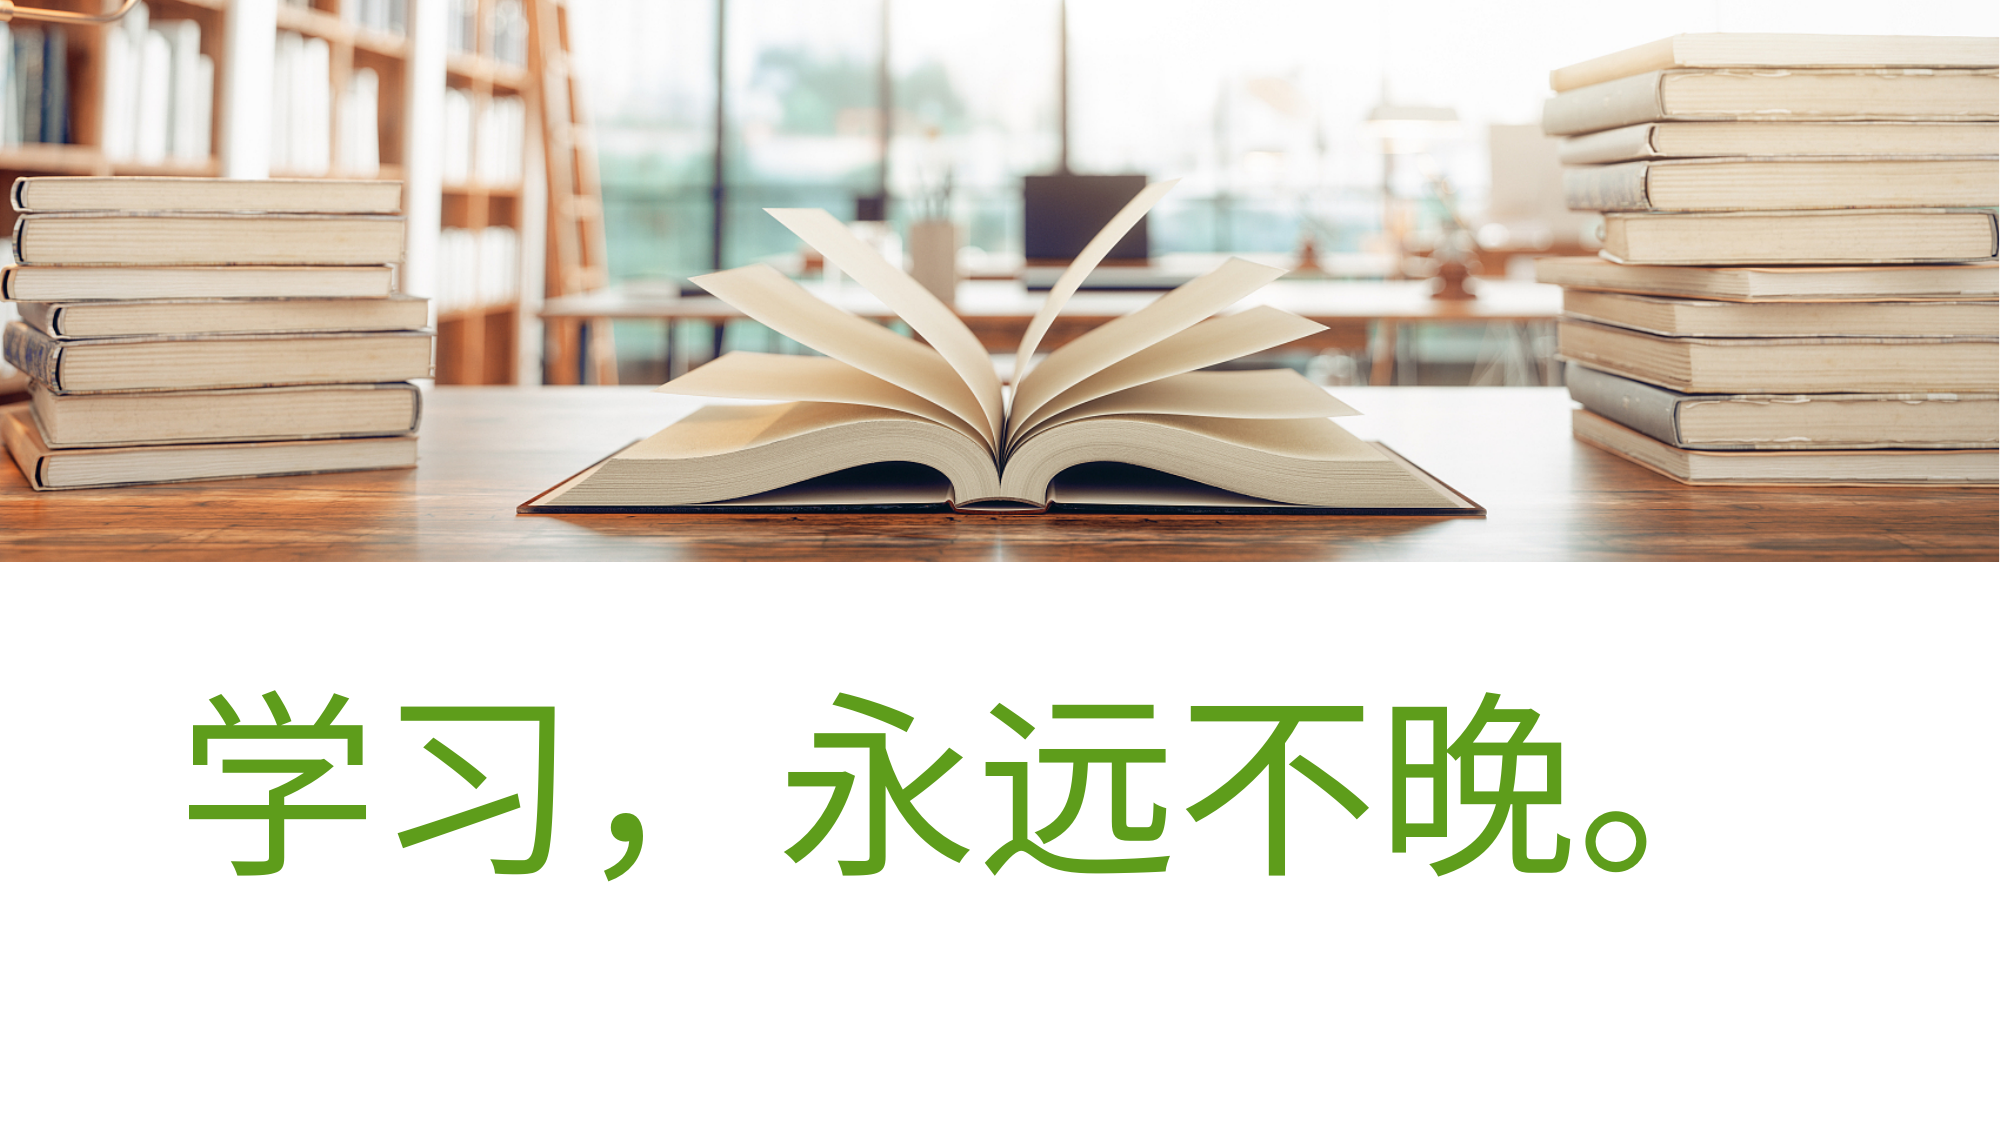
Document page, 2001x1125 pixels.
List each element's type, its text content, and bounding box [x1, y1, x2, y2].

text_box 学习，永远不晚。 [95, 653, 1905, 909]
picture [0, 0, 2000, 562]
